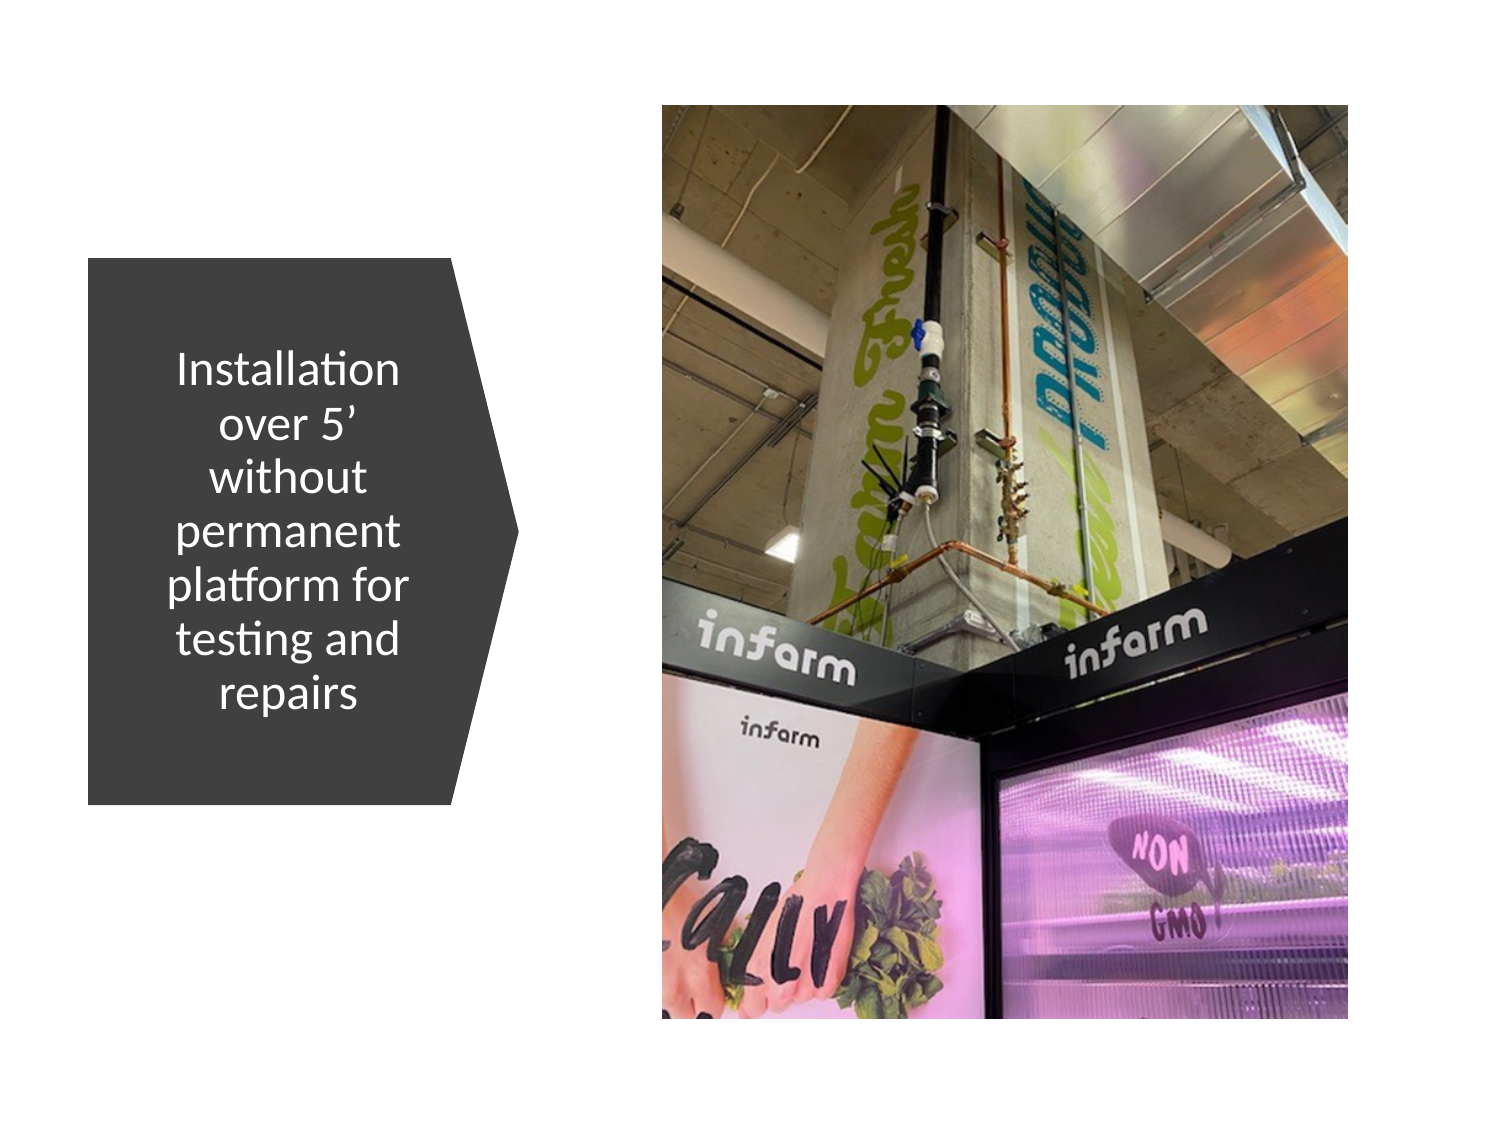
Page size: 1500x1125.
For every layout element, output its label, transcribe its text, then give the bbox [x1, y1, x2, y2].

title Installation over 5’ without permanent platform for testing and repairs [126, 322, 450, 741]
text_box [86, 256, 521, 808]
picture [661, 105, 1348, 1020]
